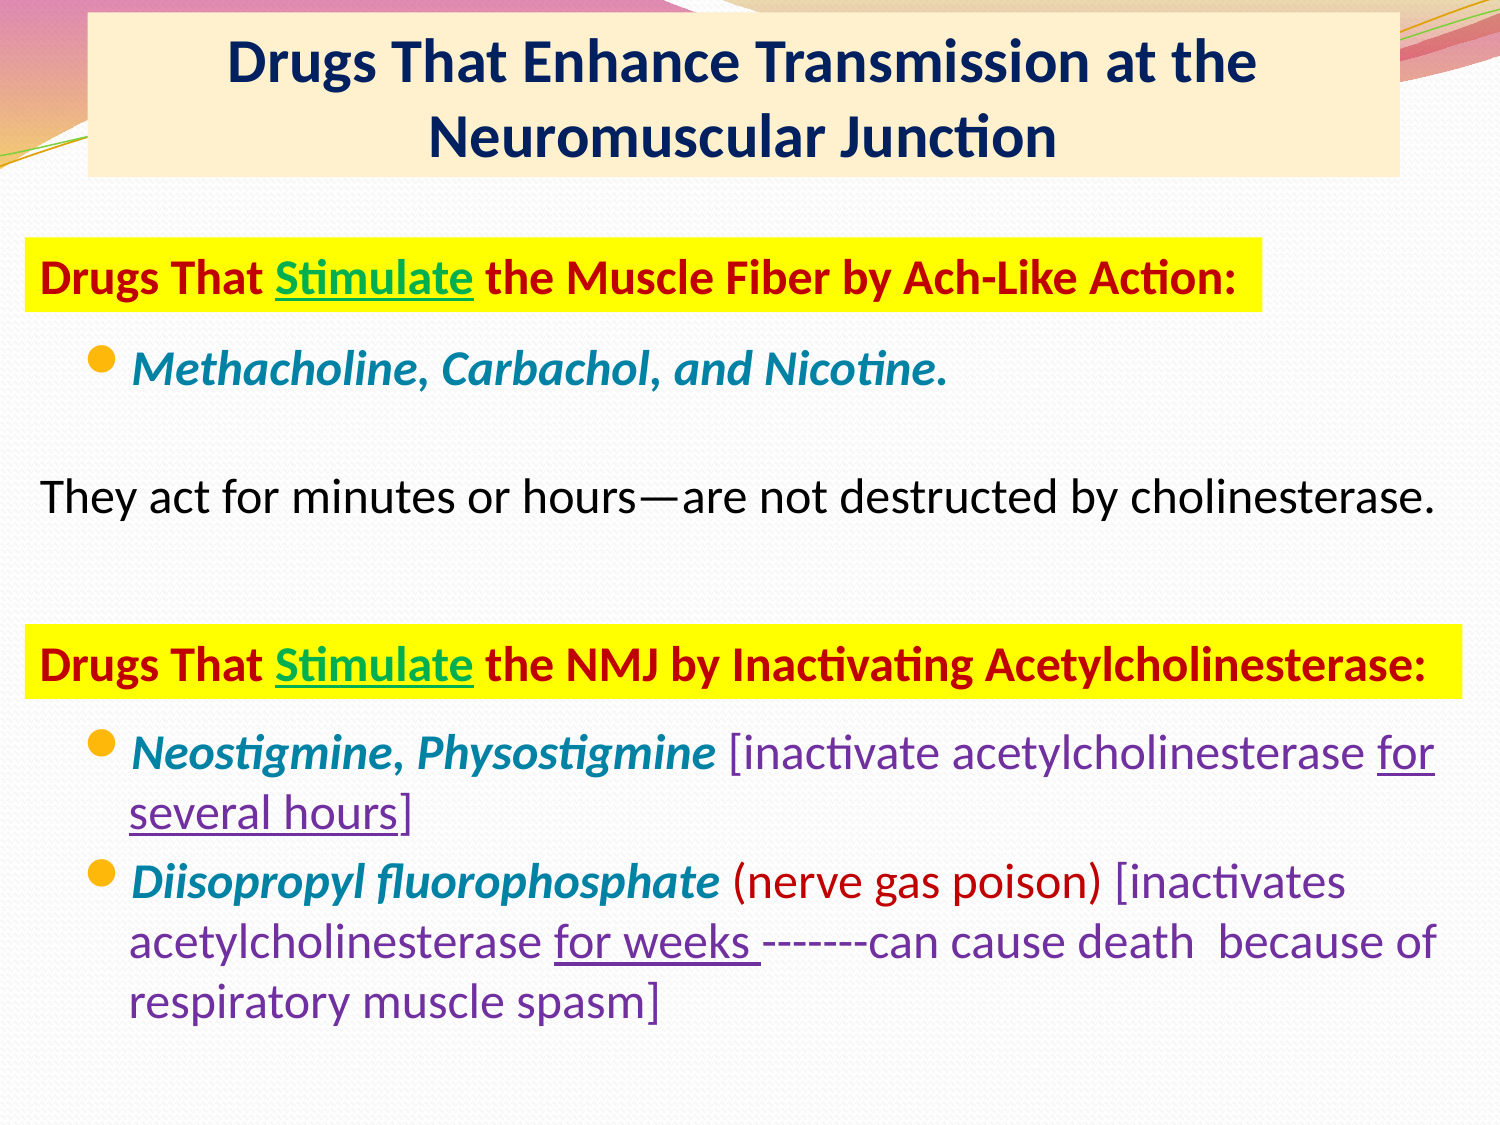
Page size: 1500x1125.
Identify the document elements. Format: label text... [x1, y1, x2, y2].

text_box Drugs That Stimulate the Muscle Fiber by Ach-Like Action: [24, 237, 1263, 313]
text_box Drugs That Enhance Transmission at the Neuromuscular Junction [87, 12, 1400, 178]
list Methacholine, Carbachol, and Nicotine. They act for minutes or hours—are not destructed by cholinesterase. Neostigmine, Physostigmine [inactivate acetylcholinesterase for several hours] Diisopropyl fluorophosphate (nerve gas poison) [inactivates acetylcholinesterase for weeks -------can cause death because of respiratory muscle spasm] [24, 200, 1475, 1113]
text_box Drugs That Stimulate the NMJ by Inactivating Acetylcholinesterase: [24, 624, 1463, 699]
